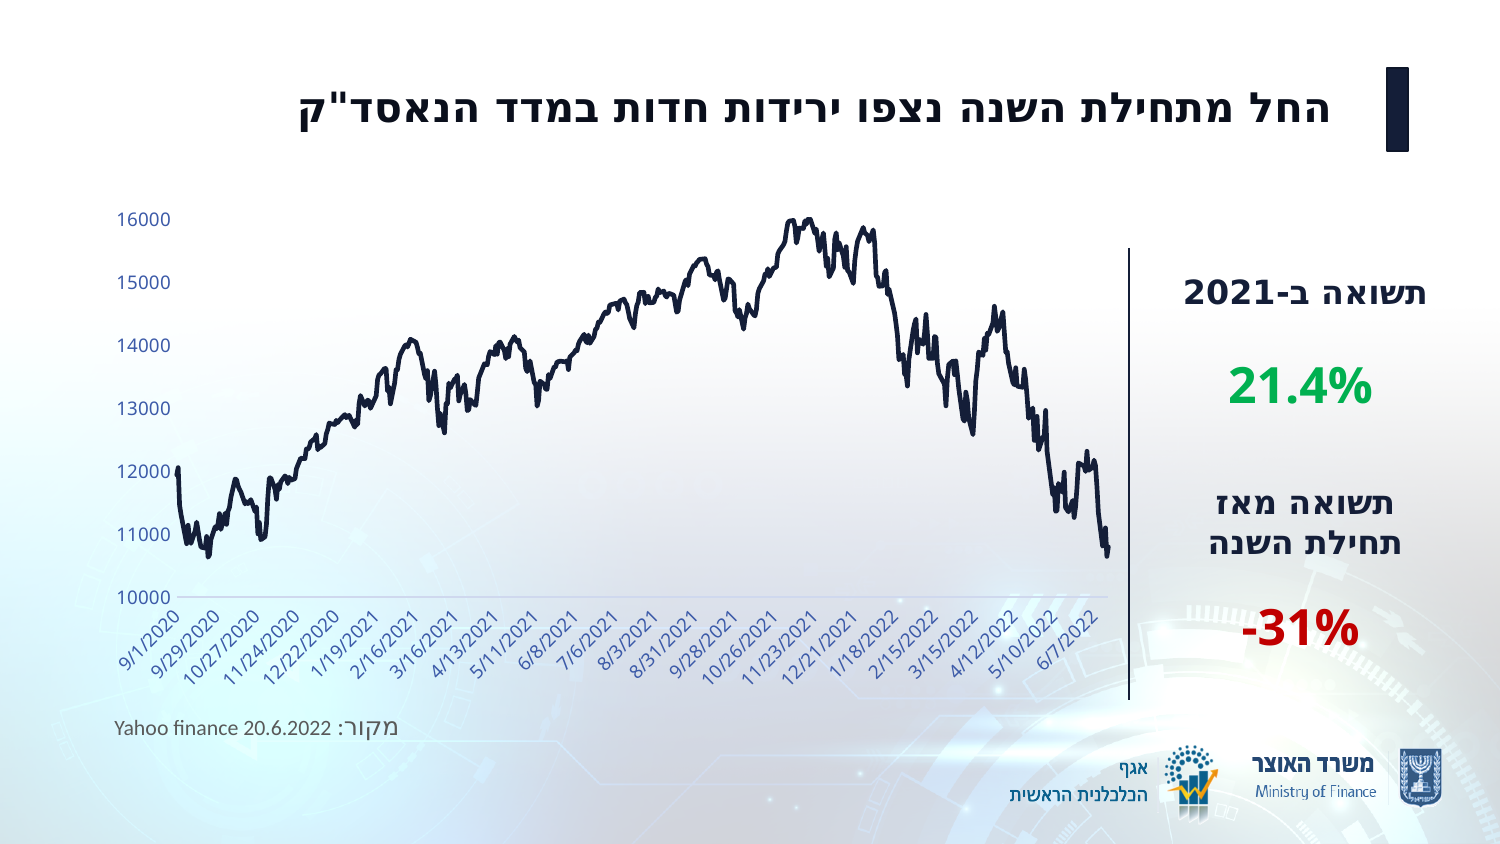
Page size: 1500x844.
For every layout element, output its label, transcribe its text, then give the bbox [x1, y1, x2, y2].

text_box -31% [1226, 588, 1375, 664]
text_box [1386, 67, 1409, 152]
chart [90, 195, 1130, 704]
text_box 21.4% [1213, 346, 1388, 421]
picture [0, 0, 1500, 844]
text_box מקור: Yahoo finance 20.6.2022 [99, 715, 415, 748]
text_box החל מתחילת השנה נצפו ירידות חדות במדד הנאסד"ק [189, 73, 1347, 139]
text_box תשואה מאז תחילת השנה [1148, 473, 1463, 569]
text_box תשואה ב-2021 [1168, 263, 1443, 319]
